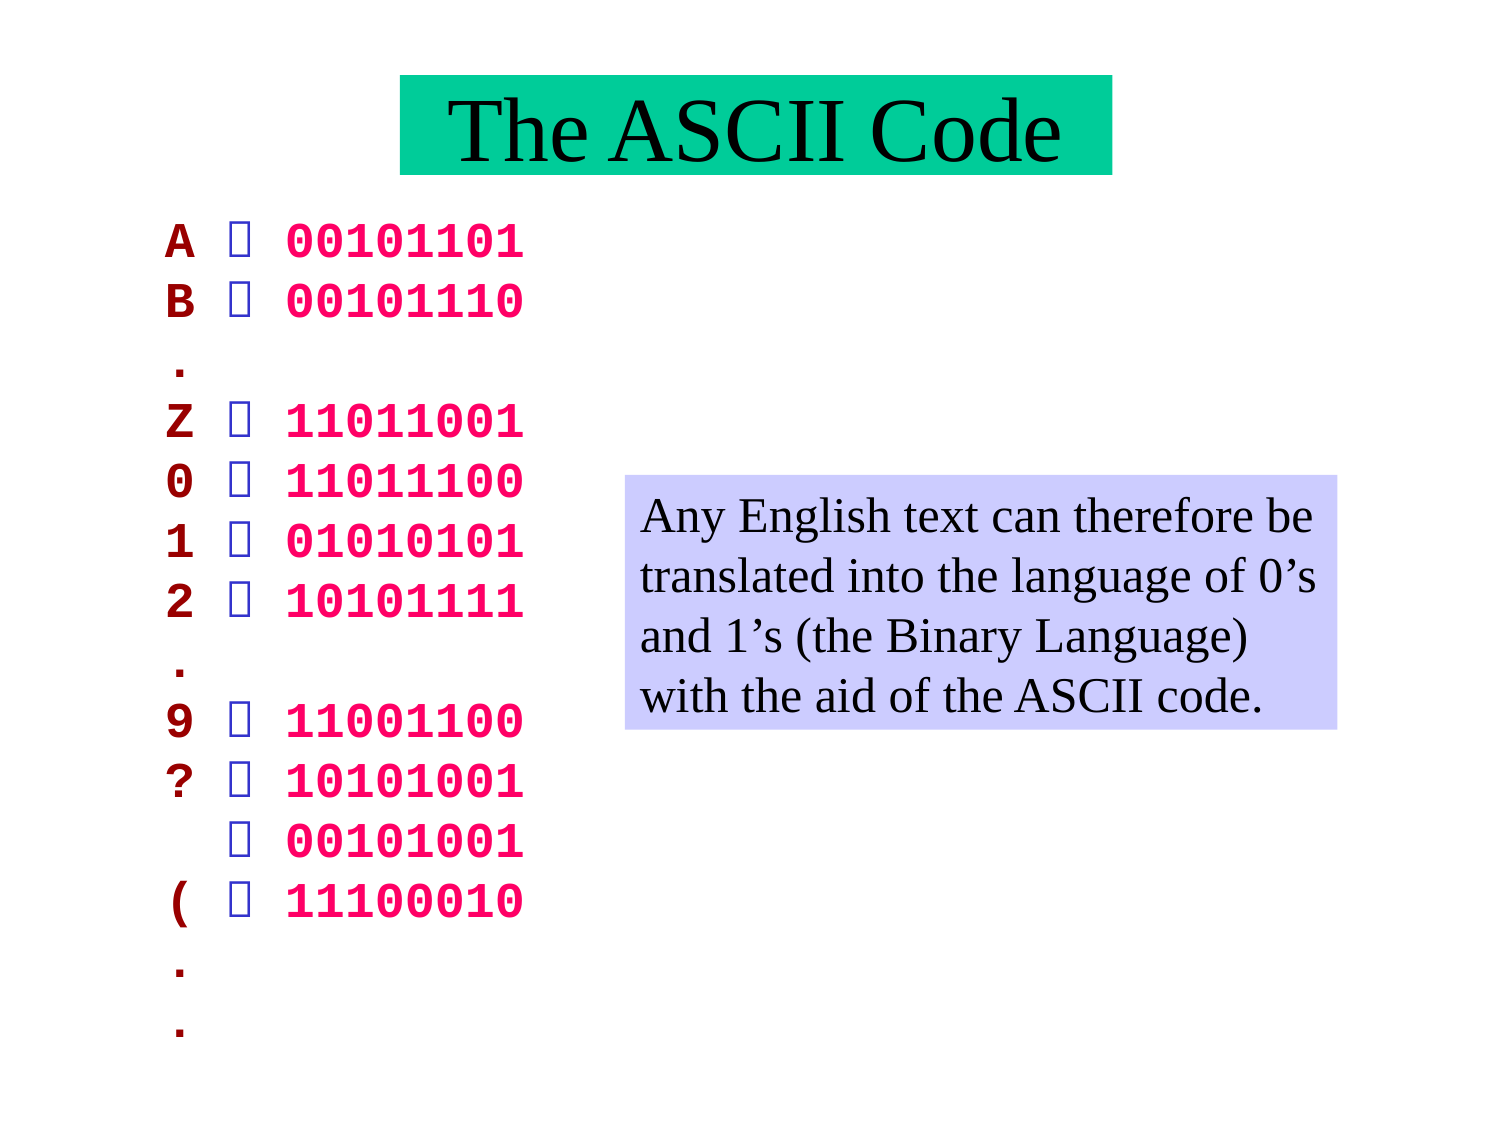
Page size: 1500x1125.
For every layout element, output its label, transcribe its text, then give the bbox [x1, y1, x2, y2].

text_box Any English text can therefore be translated into the language of 0’s and 1’s (the Binary Language) with the aid of the ASCII code. [624, 474, 1338, 730]
text_box A  00101101 B  00101110 . Z  11011001 0  11011100 1  01010101 2  10101111 . 9  11001100 ?  10101001  00101001 (  11100010 . . [150, 199, 563, 1055]
title The ASCII Code [399, 74, 1113, 176]
